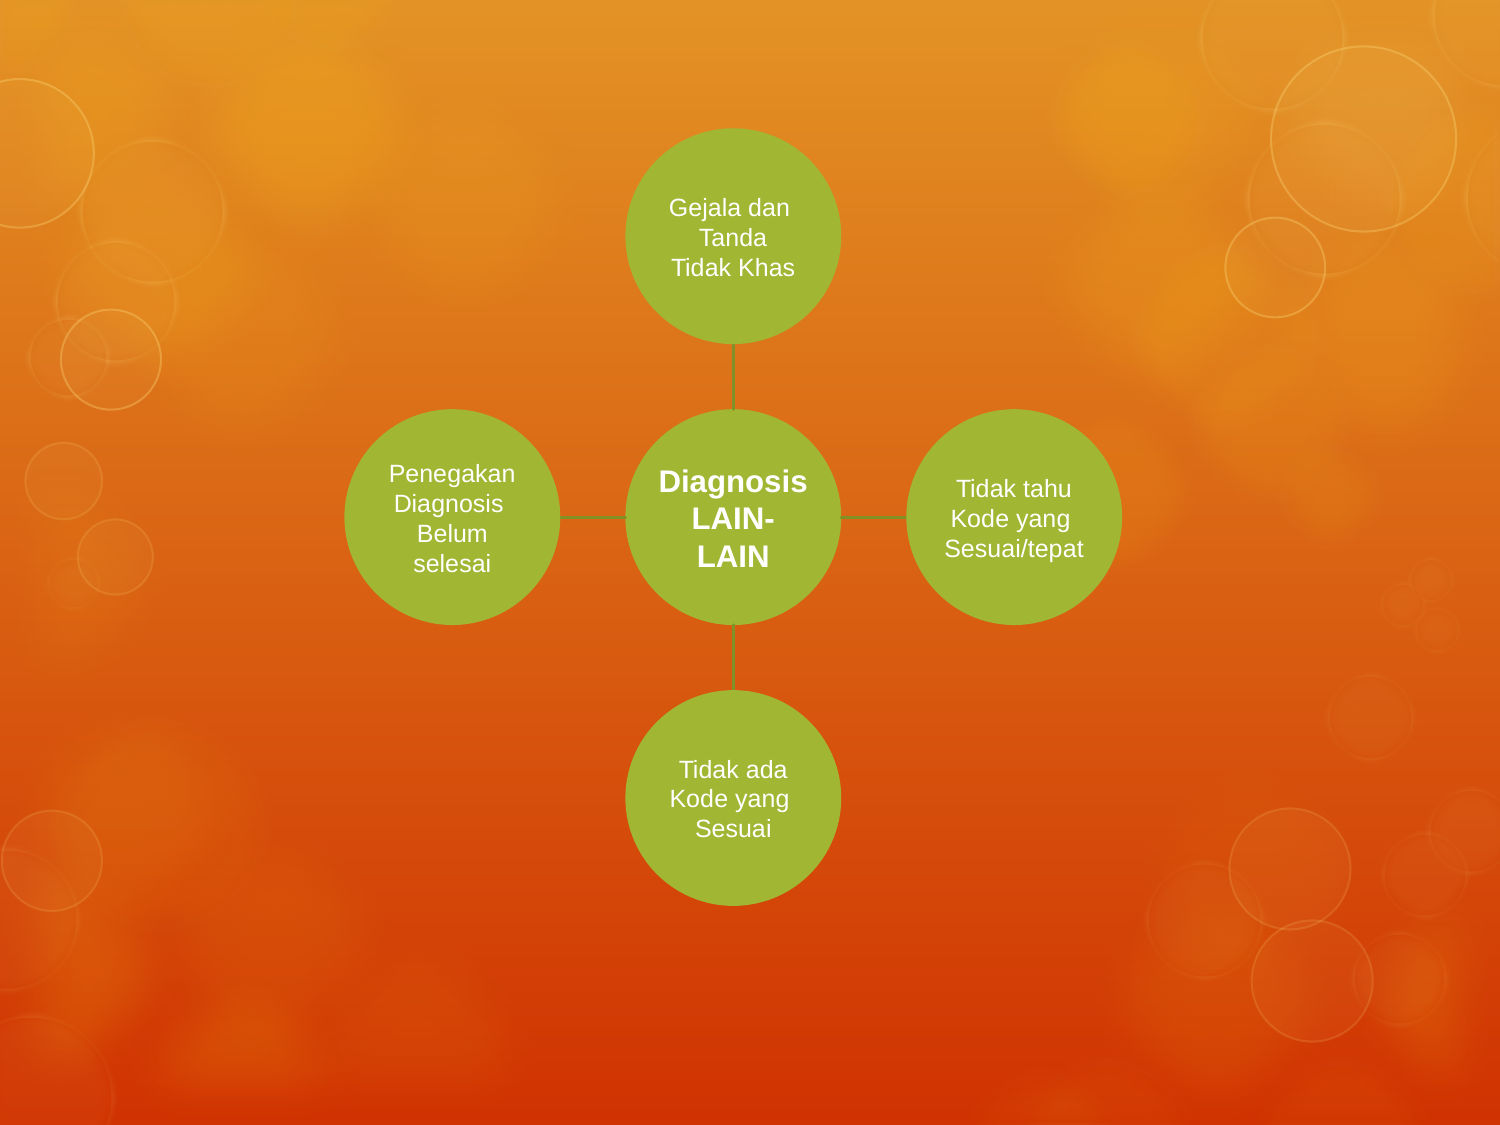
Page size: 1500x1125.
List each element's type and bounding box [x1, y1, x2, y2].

text_box [326, 124, 1141, 910]
